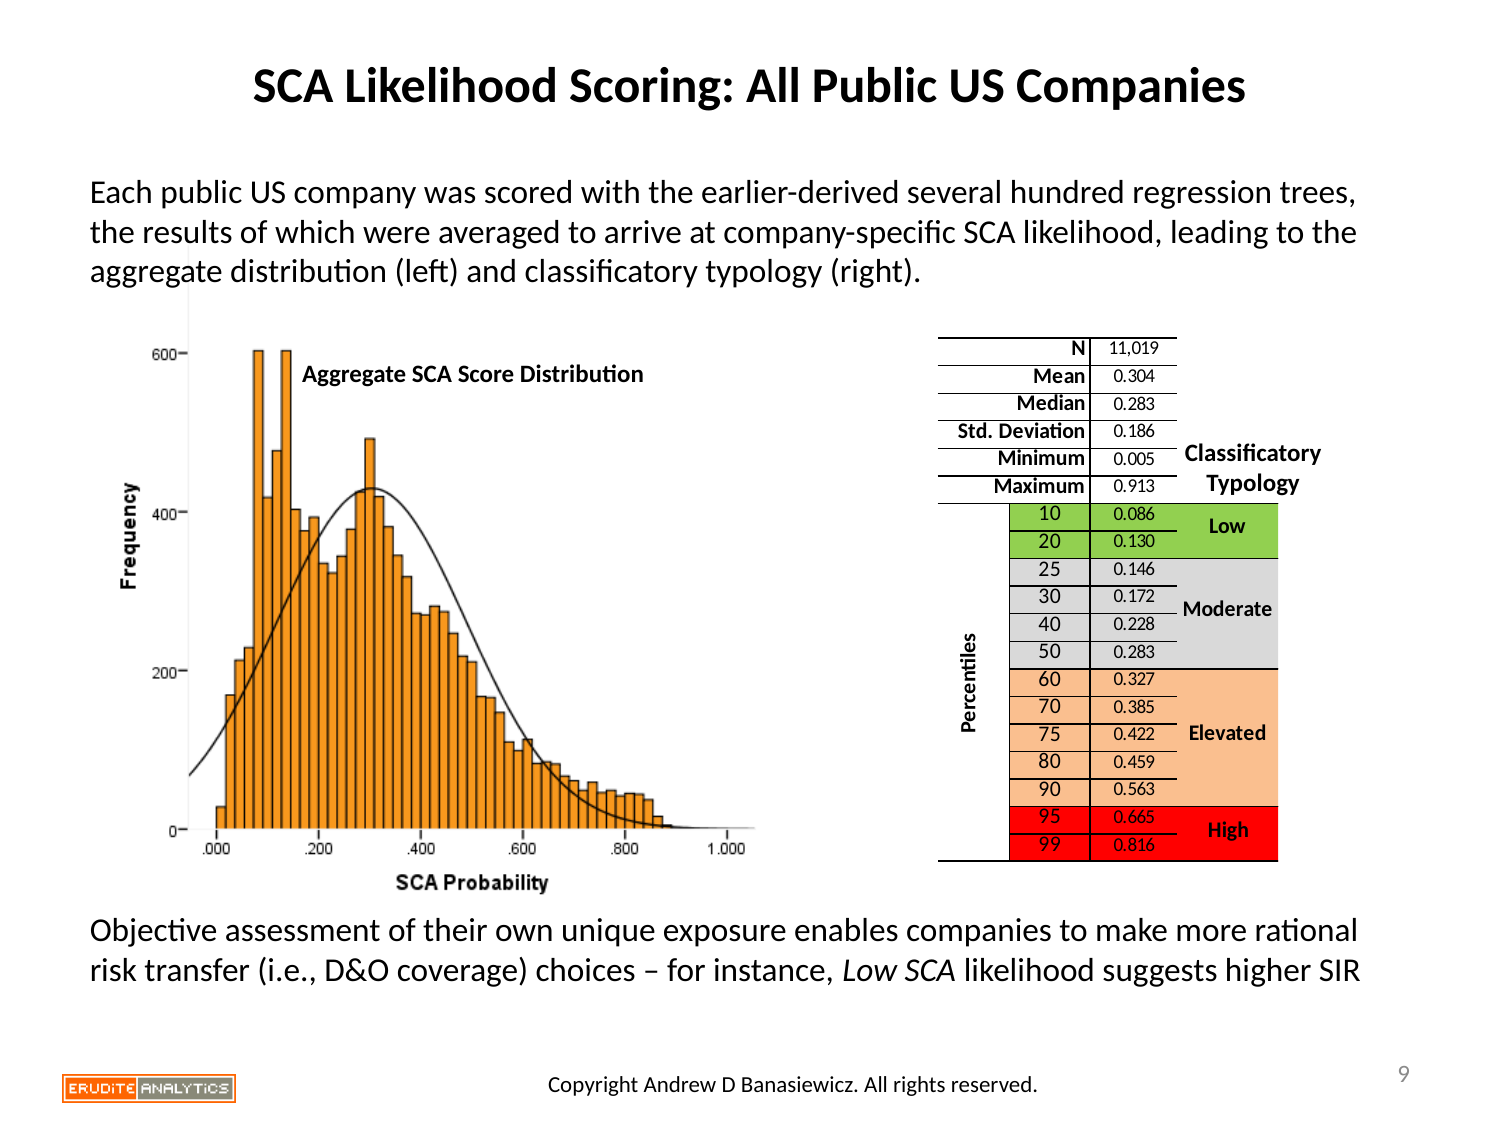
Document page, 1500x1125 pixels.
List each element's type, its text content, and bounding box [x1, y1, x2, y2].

slide_number 9 [1074, 1042, 1425, 1103]
text_box SCA Likelihood Scoring: All Public US Companies [74, 45, 1425, 138]
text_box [937, 337, 1338, 863]
text_box Copyright Andrew D Banasiewicz. All rights reserved. [499, 1062, 1088, 1105]
picture [62, 1074, 236, 1104]
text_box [98, 187, 976, 913]
text_box Objective assessment of their own unique exposure enables companies to make more rational risk transfer (i.e., D&O coverage) choices – for instance, Low SCA likelihood suggests higher SIR [75, 901, 1388, 996]
text_box Each public US company was scored with the earlier-derived several hundred regression trees, the results of which were averaged to arrive at company-specific SCA likelihood, leading to the aggregate distribution (left) and classificatory typology (right). [75, 162, 1388, 297]
